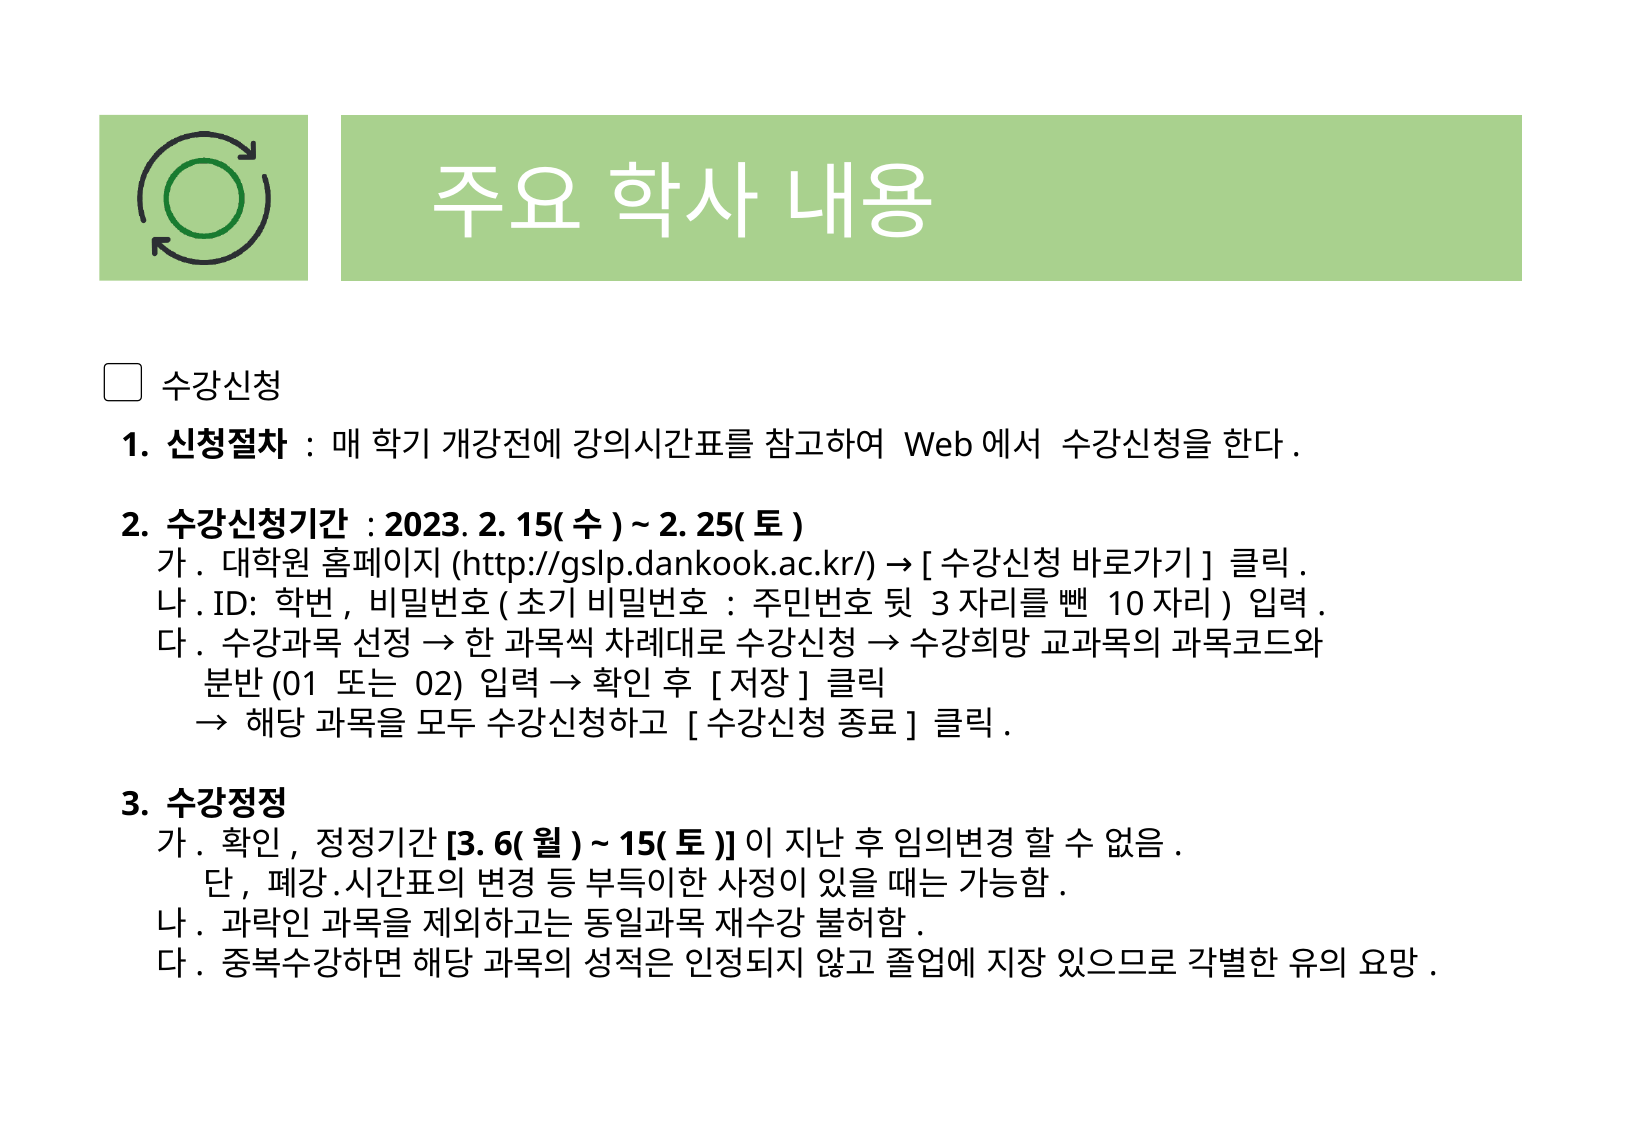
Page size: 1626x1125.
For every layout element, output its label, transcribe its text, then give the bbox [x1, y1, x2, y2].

picture [136, 131, 271, 265]
text_box 1. 신청절차 : 매 학기 개강전에 강의시간표를 참고하여 Web에서 수강신청을 한다. 2. 수강신청기간 : 2023. 2. 15(수) ~ 2. 25(토) 가. 대학원 홈페이지(http://gslp.dankook.ac.kr/) → [수강신청 바로가기] 클릭. 나. ID: 학번, 비밀번호(초기 비밀번호 : 주민번호 뒷 3자리를 뺀 10자리) 입력. 다. 수강과목 선정 → 한 과목씩 차례대로 수강신청 → 수강희망 교과목의 과목코드와 분반(01 또는 02) 입력 → 확인 후 [저장] 클릭 → 해당 과목을 모두 수강신청하고 [수강신청 종료] 클릭. 3. 수강정정 가. 확인, 정정기간[3. 6(월) ~ 15(토)]이 지난 후 임의변경 할 수 없음. 단, 폐강․시간표의 변경 등 부득이한 사정이 있을 때는 가능함. 나. 과락인 과목을 제외하고는 동일과목 재수강 불허함. 다. 중복수강하면 해당 과목의 성적은 인정되지 않고 졸업에 지장 있으므로 각별한 유의 요망. [106, 415, 1453, 1035]
text_box ▢ 수강신청 [87, 349, 299, 415]
text_box 주요 학사 내용 [340, 114, 1523, 282]
text_box [98, 114, 309, 282]
